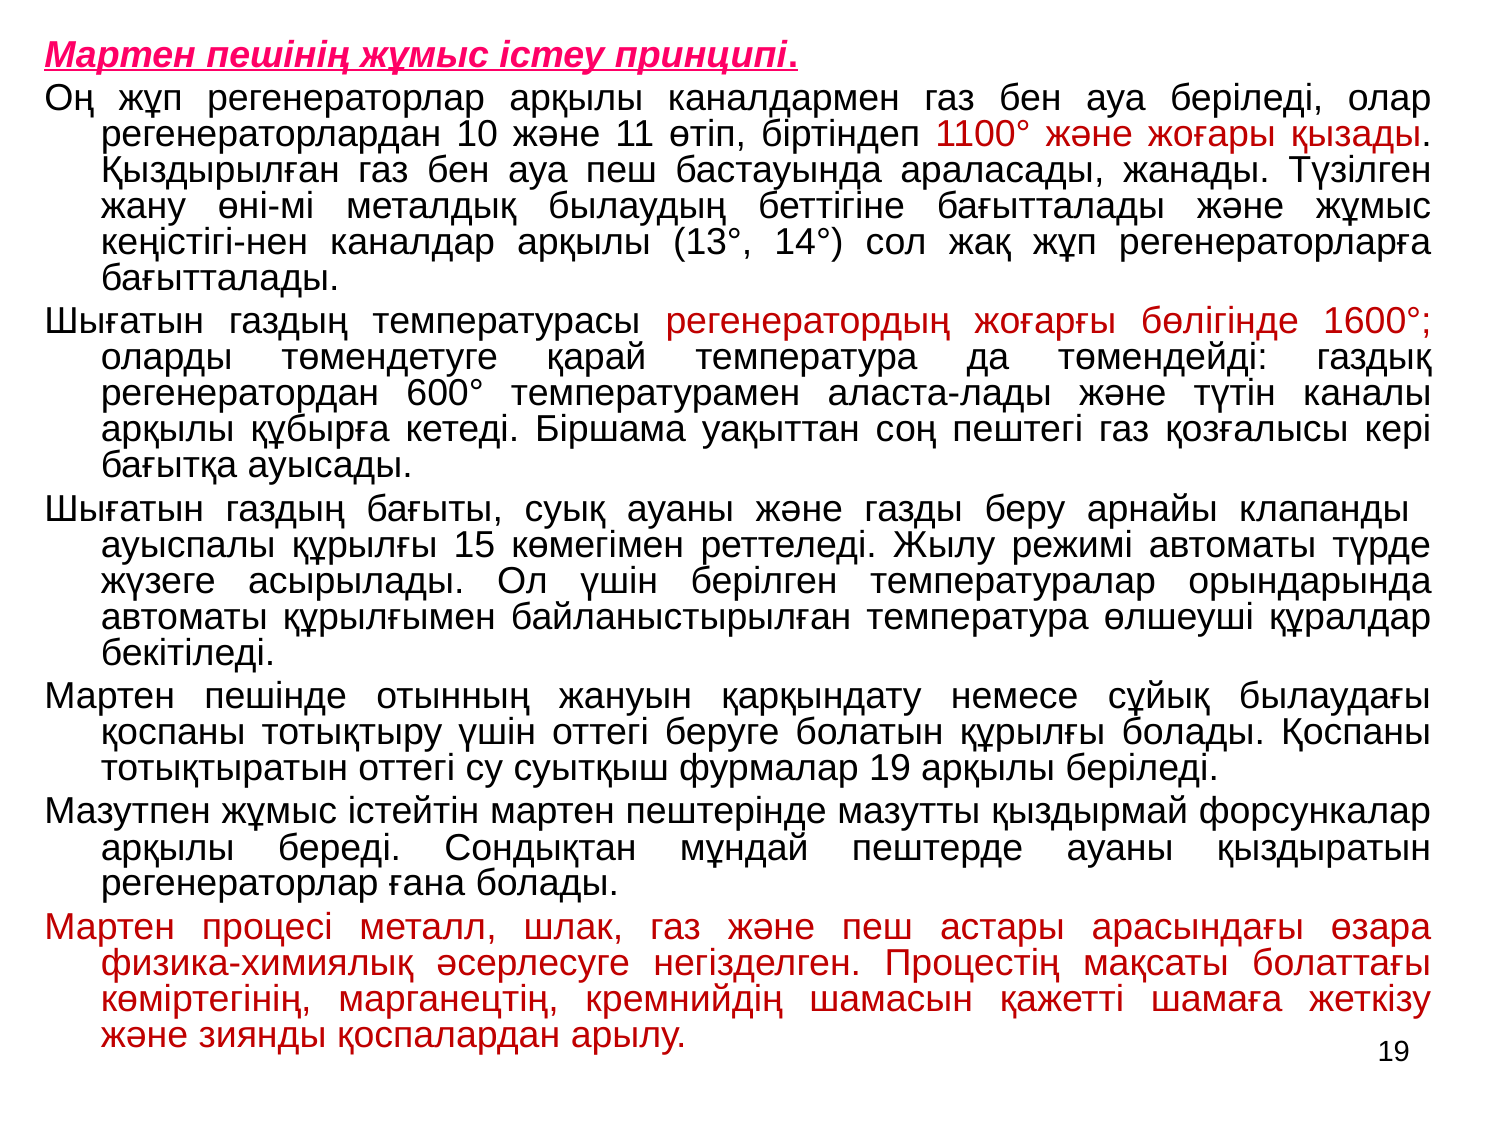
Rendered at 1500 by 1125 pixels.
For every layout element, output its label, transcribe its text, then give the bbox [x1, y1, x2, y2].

list Мартен пешінің жұмыс істеу принципі. Оң жұп регенераторлар арқылы каналдармен газ бен ауа беріледі, олар регенераторлардан 10 және 11 өтіп, біртіндеп 1100° және жоғары қызады. Қыздырылған газ бен ауа пеш бастауында араласады, жанады. Түзілген жану өні-мі металдық былаудың беттігіне бағытталады және жұмыс кеңістігі-нен каналдар арқылы (13°, 14°) сол жақ жұп регенераторларға бағытталады. Шығатын газдың температурасы регенератордың жоғарғы бөлігінде 1600°; оларды төмендетуге қарай температура да төмендейді: газдық регенератордан 600° температурамен аласта-лады және түтін каналы арқылы құбырға кетеді. Біршама уақыттан соң пештегі газ қозғалысы кері бағытқа ауысады. Шығатын газдың бағыты, суық ауаны және газды беру арнайы клапанды ауыспалы құрылғы 15 көмегімен реттеледі. Жылу режимі автоматы түрде жүзеге асырылады. Ол үшін берілген температуралар орындарында автоматы құрылғымен байланыстырылған температура өлшеуші құралдар бекітіледі. Мартен пешінде отынның жануын қарқындату немесе сұйық былаудағы қоспаны тотықтыру үшін оттегі беруге болатын құрылғы болады. Қоспаны тотықтыратын оттегі су суытқыш фурмалар 19 арқылы беріледі. Мазутпен жұмыс істейтін мартен пештерінде мазутты қыздырмай форсункалар арқылы береді. Сондықтан мұндай пештерде ауаны қыздыратын регенераторлар ғана болады. Мартен процесі металл, шлак, газ және пеш астары арасындағы өзара физика-химиялық әсерлесуге негізделген. Процестің мақсаты болаттағы көміртегінің, марганецтің, кремнийдің шамасын қажетті шамаға жеткізу және зиянды қоспалардан арылу. [29, 30, 1447, 774]
slide_number 19 [1074, 1024, 1425, 1103]
